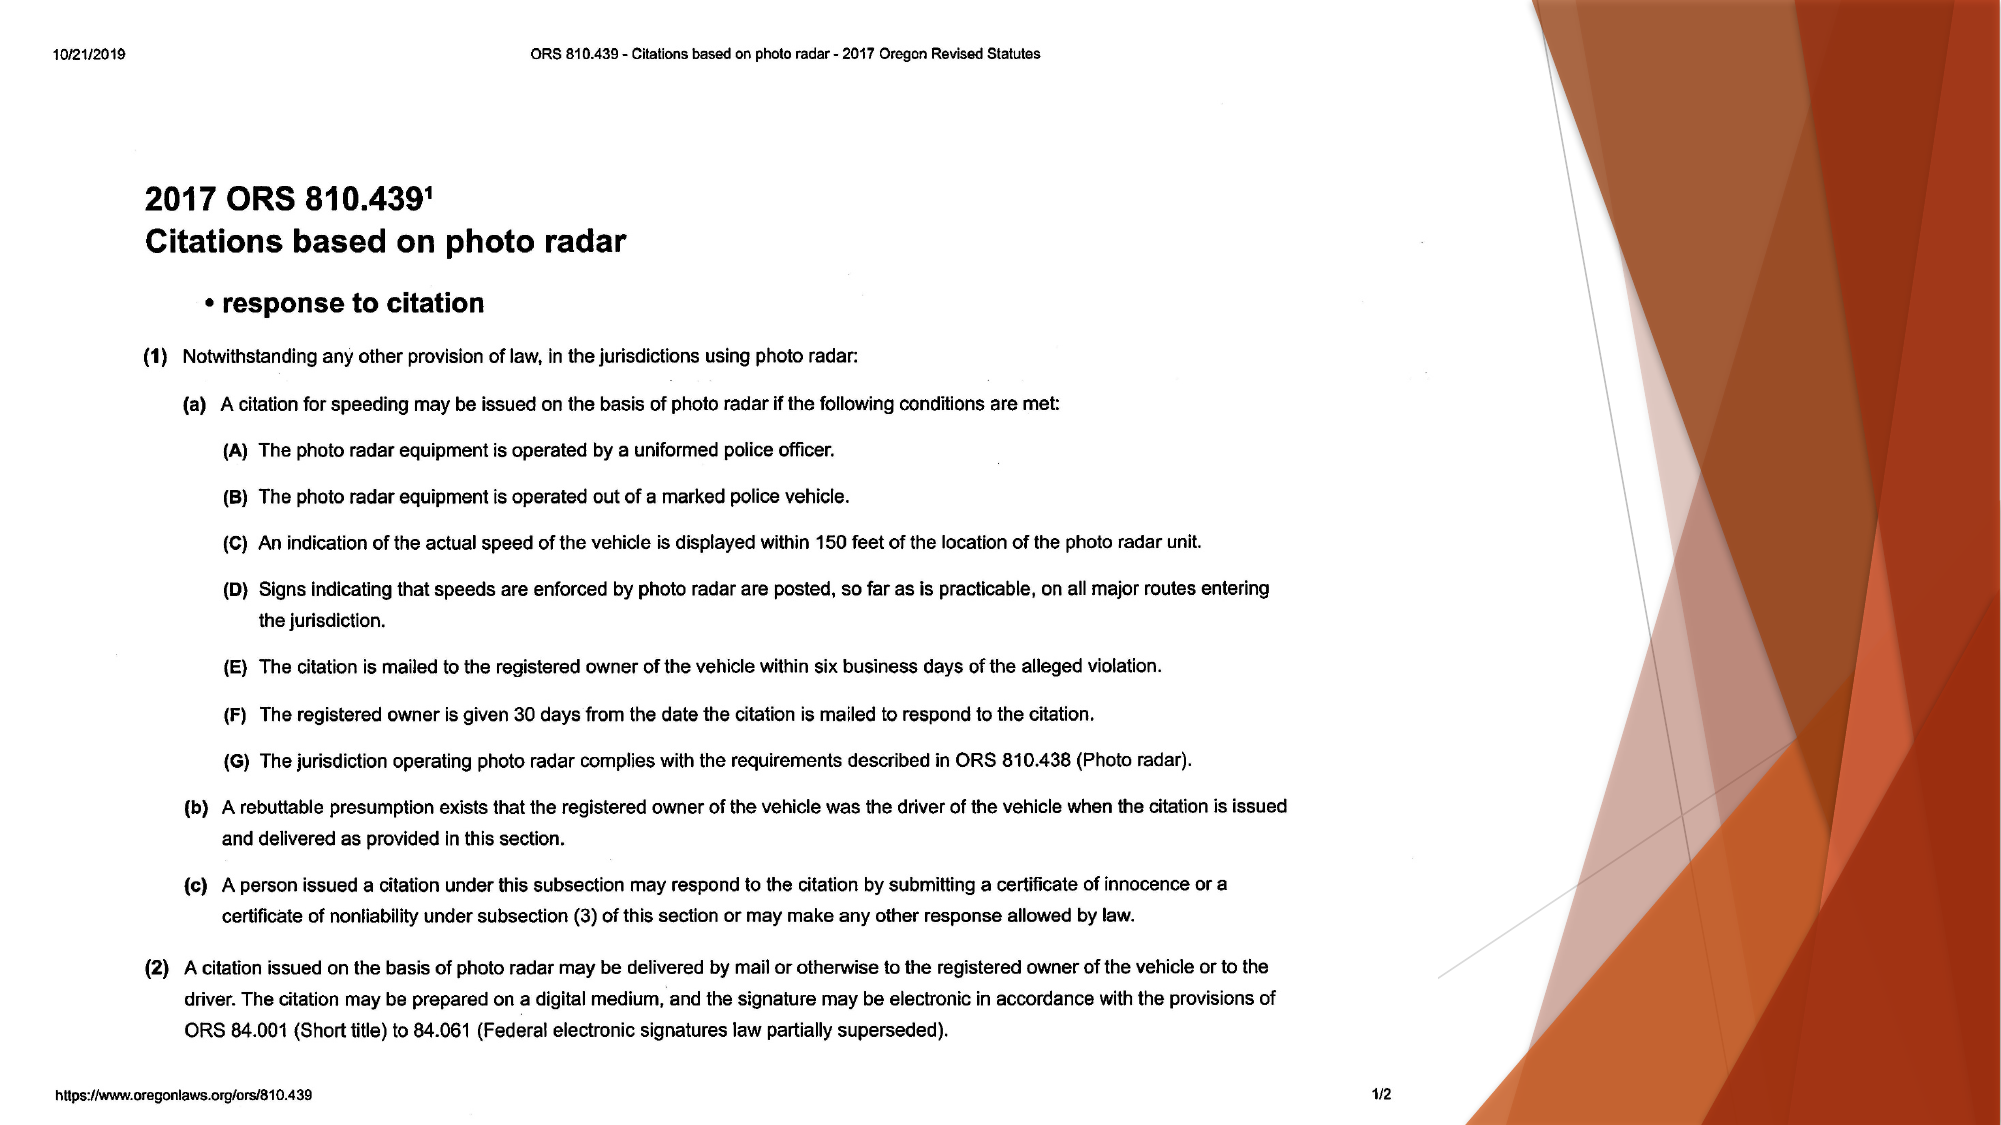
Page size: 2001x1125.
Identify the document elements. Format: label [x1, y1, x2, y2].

picture [0, 17, 1439, 1125]
